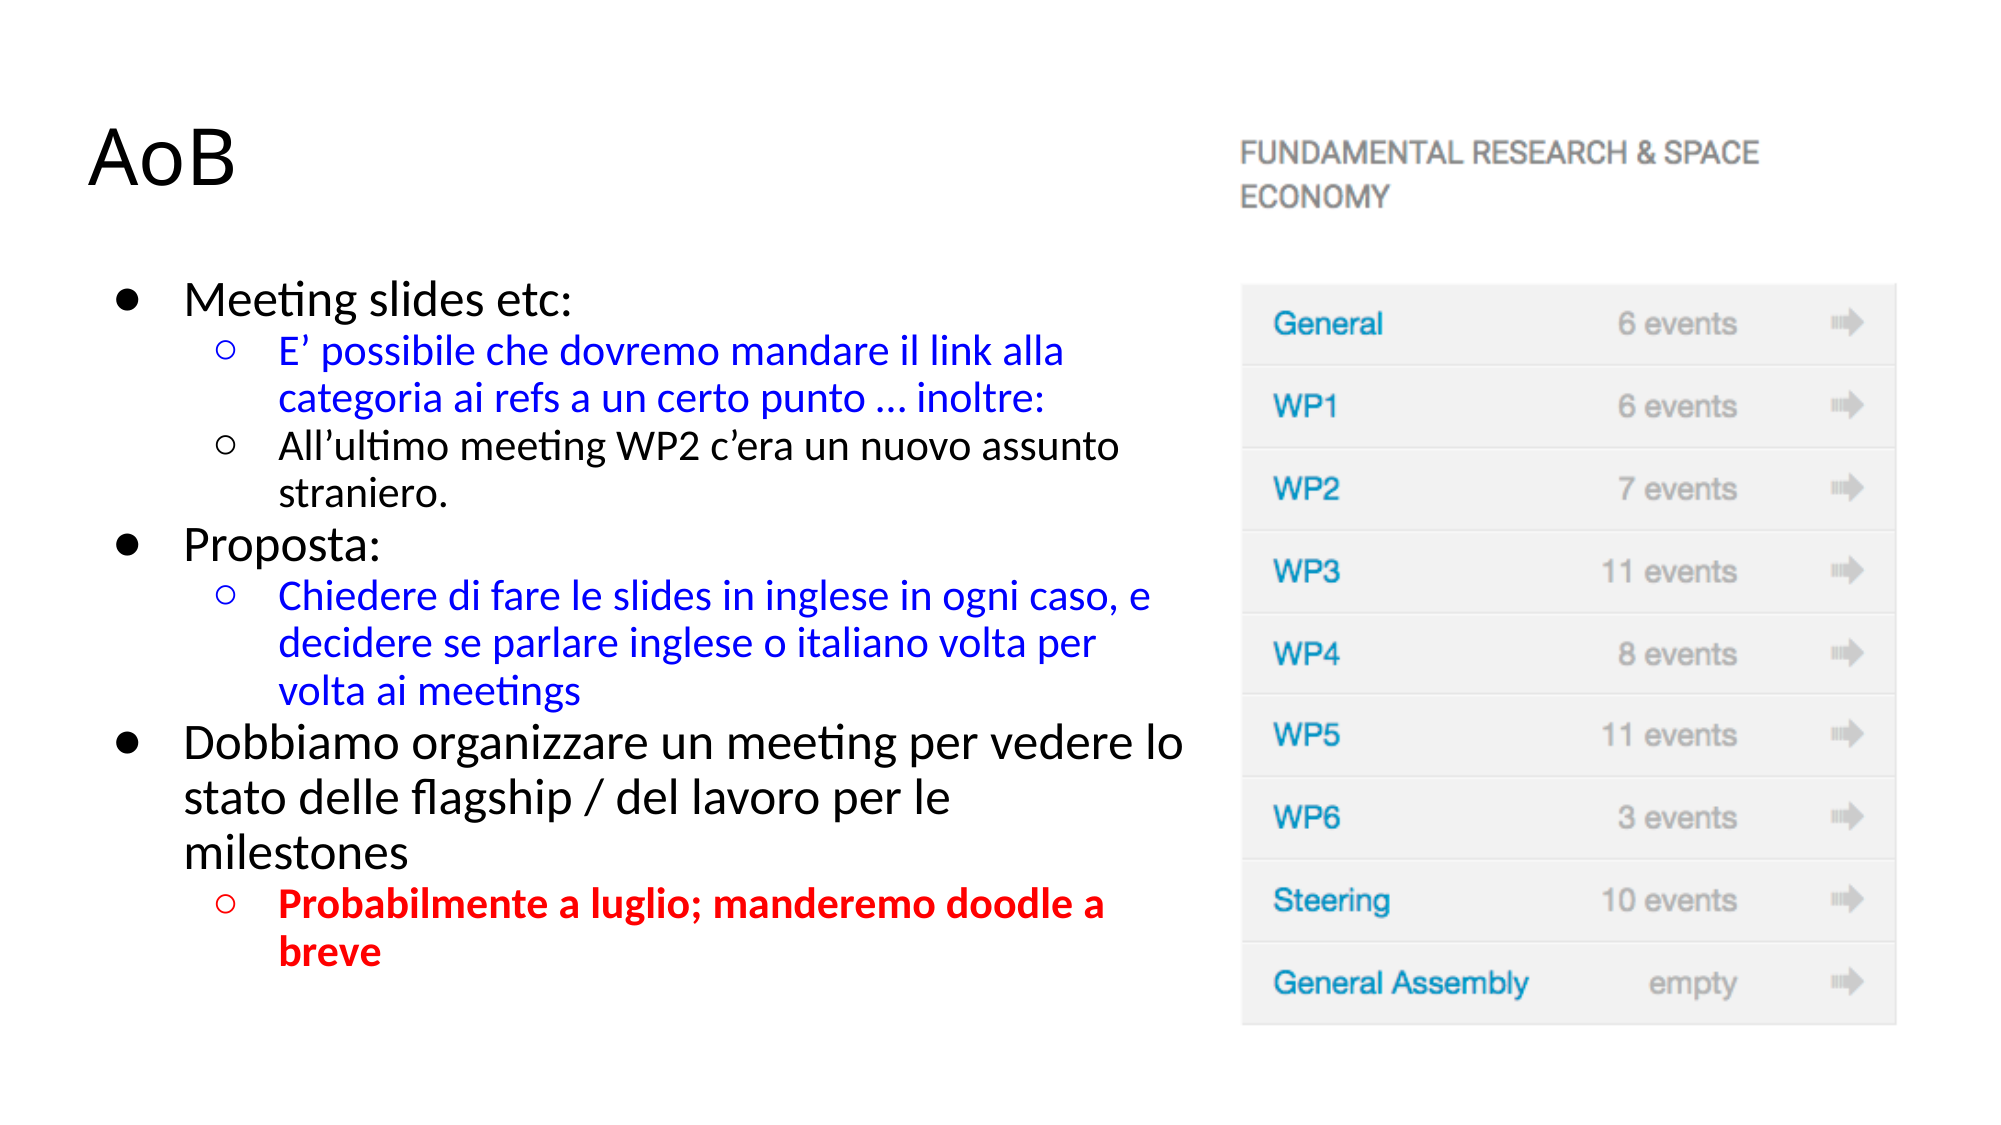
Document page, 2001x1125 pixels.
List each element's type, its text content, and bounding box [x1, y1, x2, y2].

picture [1206, 111, 1932, 1042]
list Meeting slides etc: E’ possibile che dovremo mandare il link alla categoria ai refs a un certo punto … inoltre: All’ultimo meeting WP2 c’era un nuovo assunto straniero. Proposta: Chiedere di fare le slides in inglese in ogni caso, e decidere se parlare inglese o italiano volta per volta ai meetings Dobbiamo organizzare un meeting per vedere lo stato delle flagship / del lavoro per le milestones Probabilmente a luglio; manderemo doodle a breve [68, 252, 1206, 1000]
title AoB [68, 97, 1932, 223]
